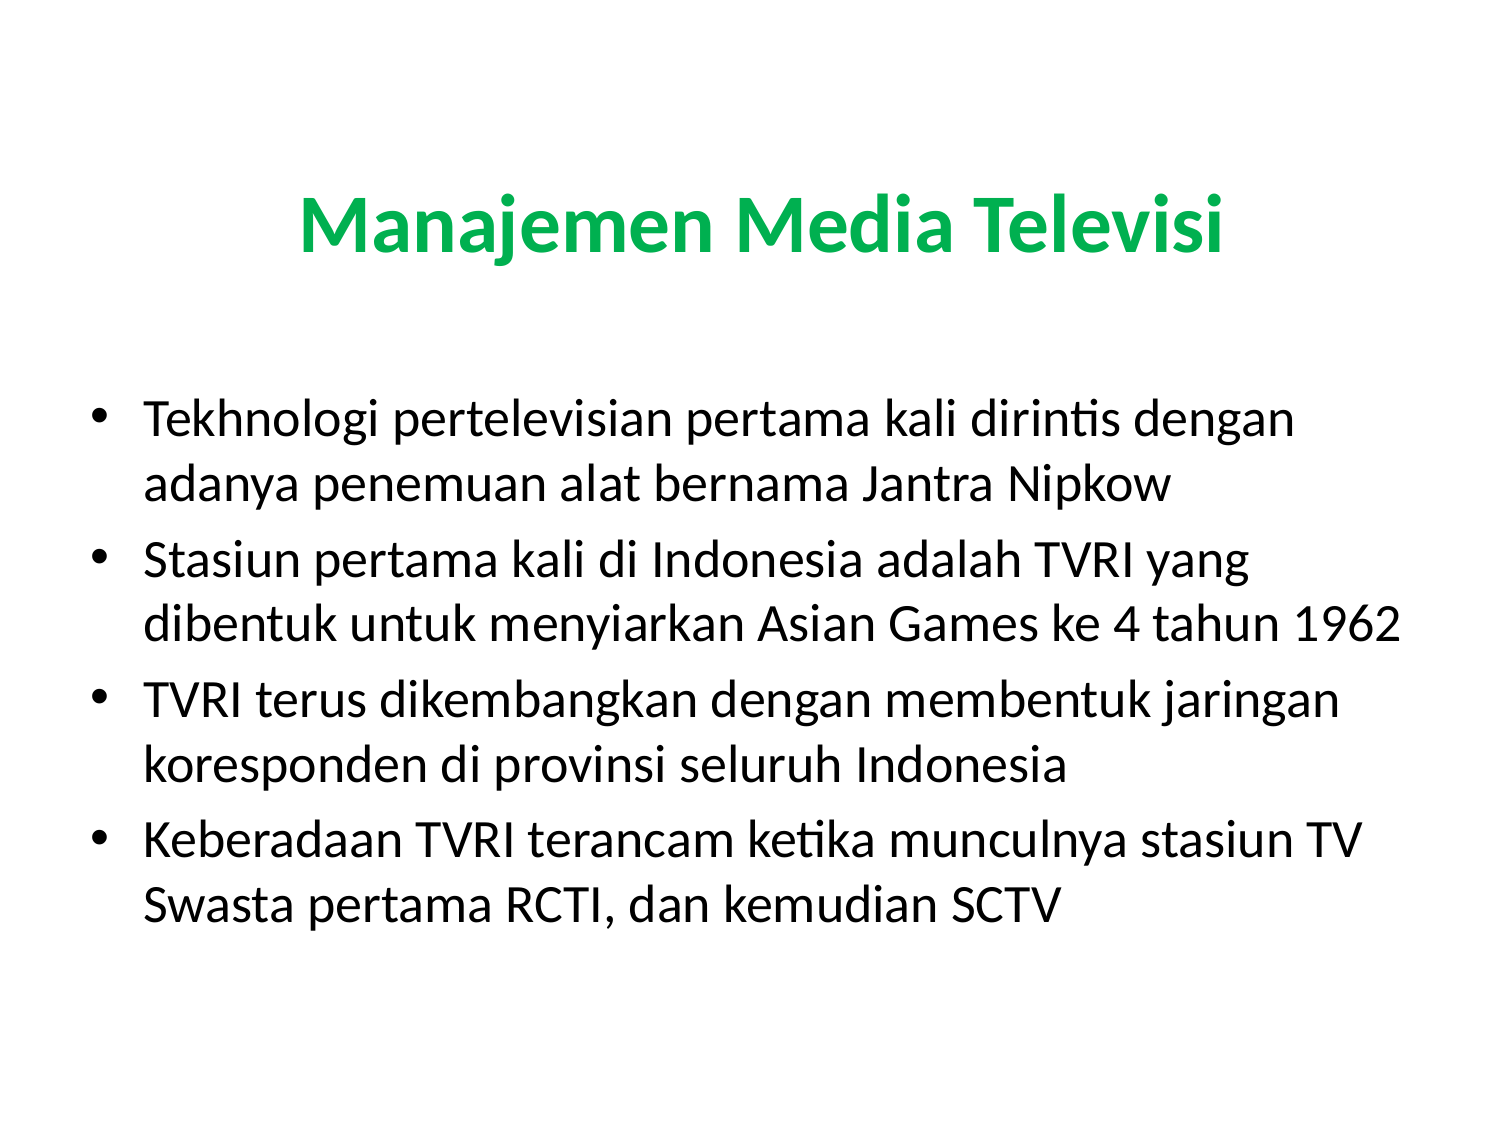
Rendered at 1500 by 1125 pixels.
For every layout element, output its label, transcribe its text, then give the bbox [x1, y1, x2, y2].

title Manajemen Media Televisi [87, 125, 1438, 313]
list Tekhnologi pertelevisian pertama kali dirintis dengan adanya penemuan alat bernama Jantra Nipkow Stasiun pertama kali di Indonesia adalah TVRI yang dibentuk untuk menyiarkan Asian Games ke 4 tahun 1962 TVRI terus dikembangkan dengan membentuk jaringan koresponden di provinsi seluruh Indonesia Keberadaan TVRI terancam ketika munculnya stasiun TV Swasta pertama RCTI, dan kemudian SCTV [75, 375, 1425, 1005]
